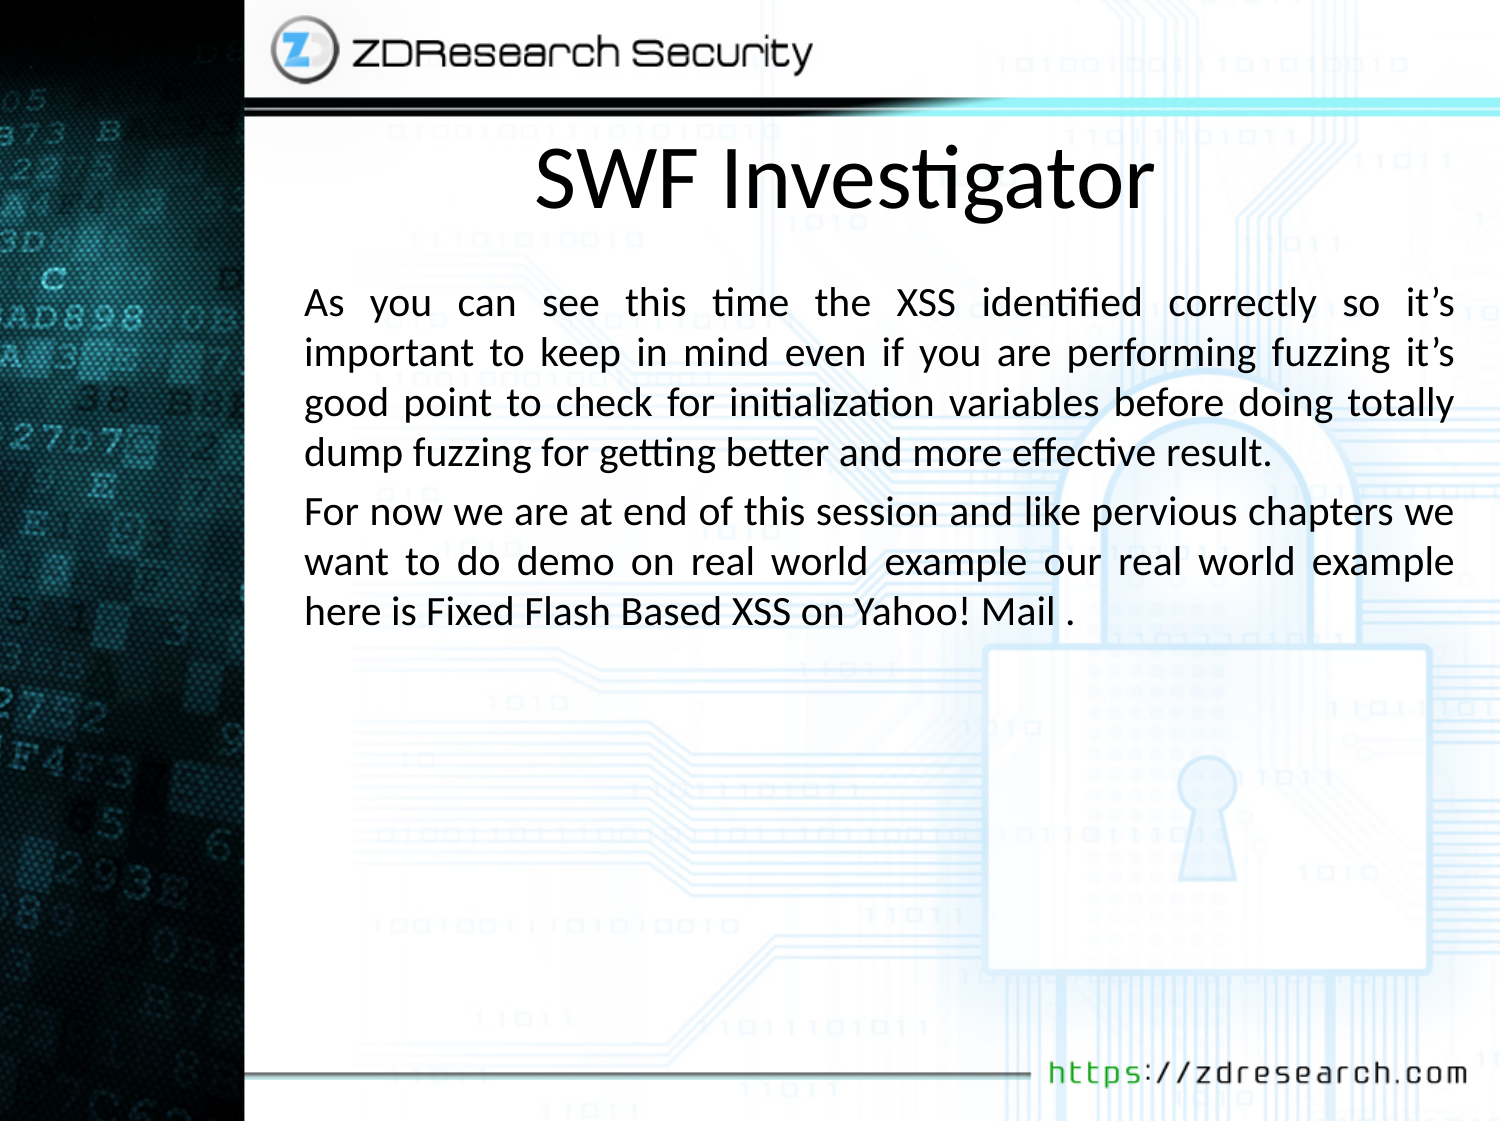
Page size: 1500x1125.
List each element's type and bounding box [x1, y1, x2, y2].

list [0, 0, 1500, 1121]
